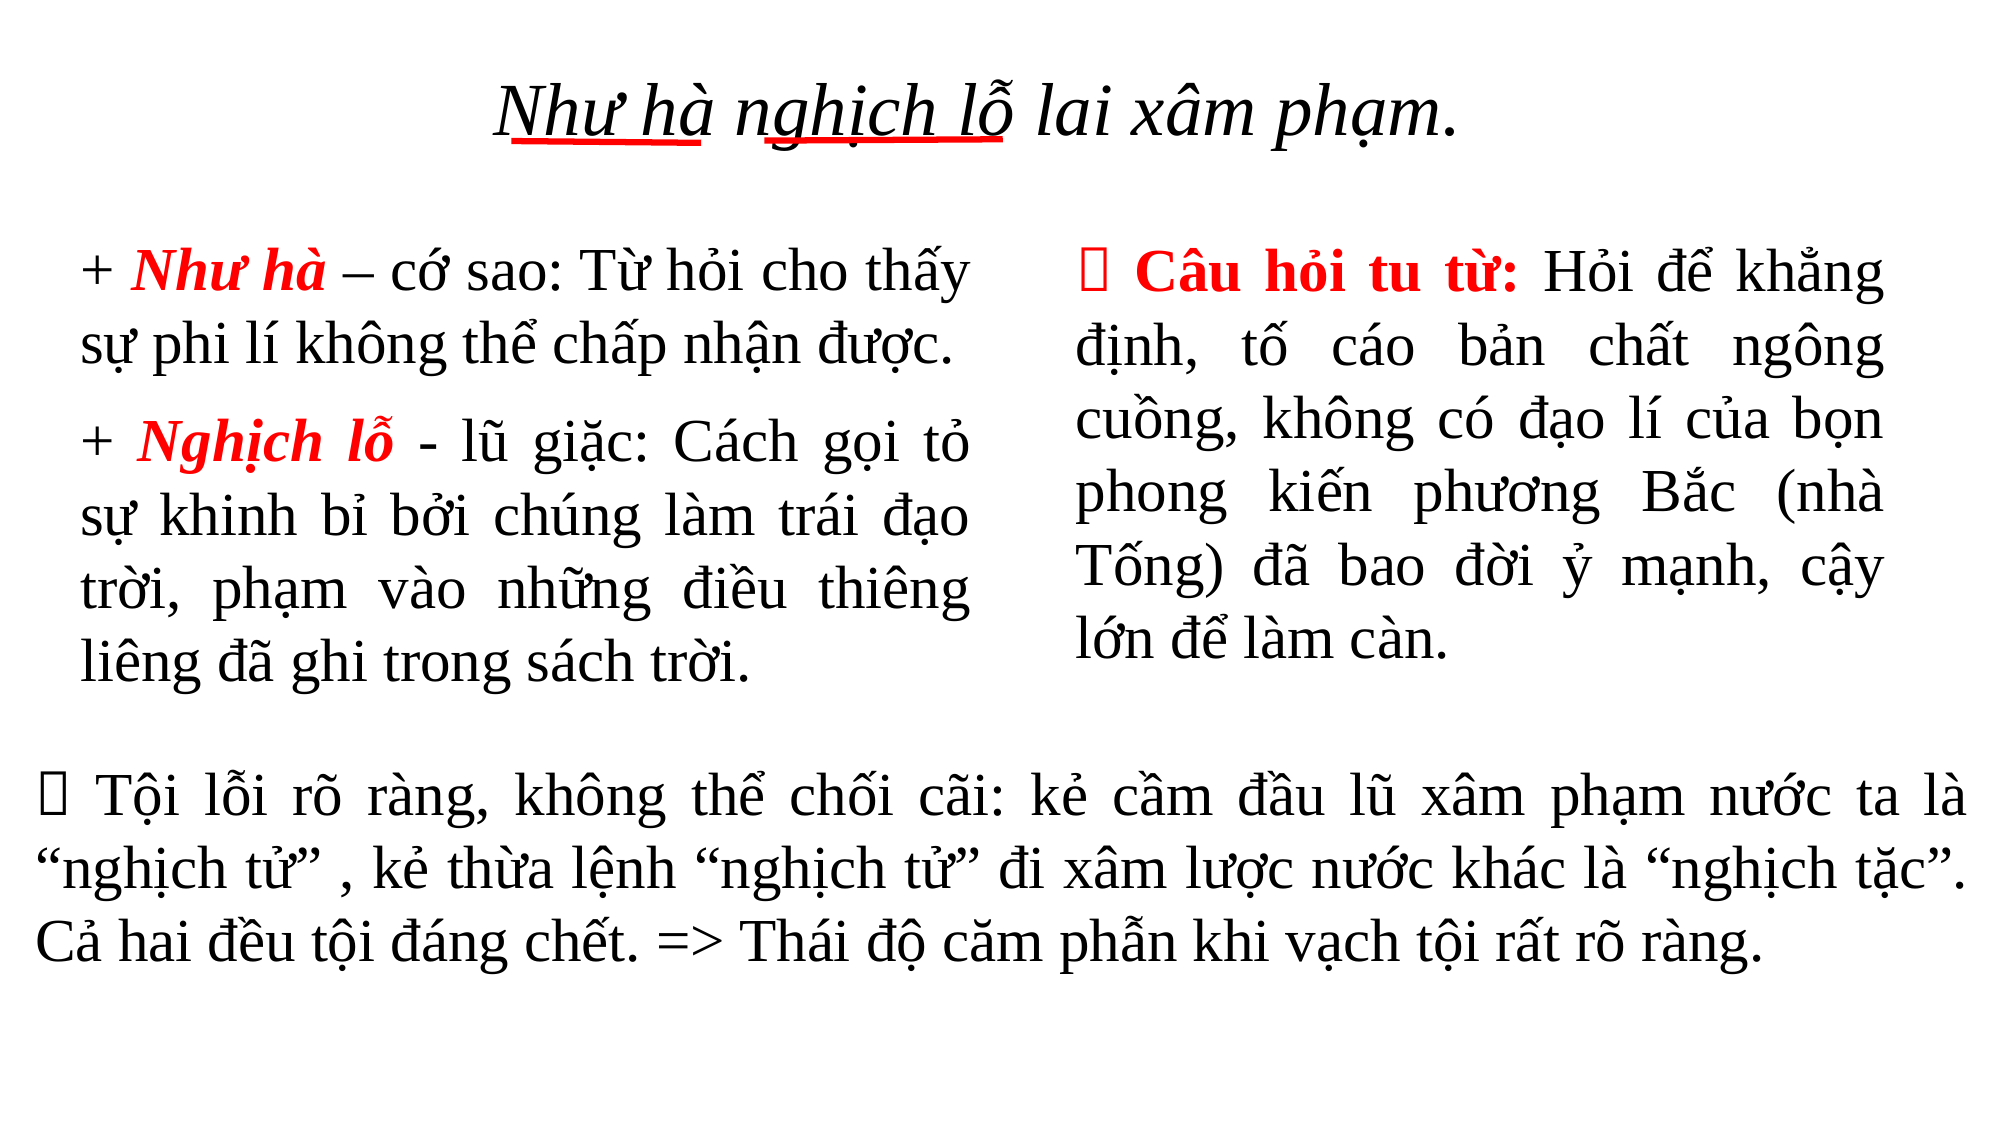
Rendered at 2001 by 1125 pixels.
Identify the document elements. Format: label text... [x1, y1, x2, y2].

text_box + Như hà – cớ sao: Từ hỏi cho thấy sự phi lí không thể chấp nhận được. [65, 221, 987, 384]
text_box  Tội lỗi rõ ràng, không thể chối cãi: kẻ cầm đầu lũ xâm phạm nước ta là “nghịch tử” , kẻ thừa lệnh “nghịch tử” đi xâm lược nước khác là “nghịch tặc”. Cả hai đều tội đáng chết. => Thái độ căm phẫn khi vạch tội rất rõ ràng. [20, 746, 1986, 982]
text_box  Câu hỏi tu từ: Hỏi để khẳng định, tố cáo bản chất ngông cuồng, không có đạo lí của bọn phong kiến phương Bắc (nhà Tống) đã bao đời ỷ mạnh, cậy lớn để làm càn. [1061, 223, 1900, 679]
text_box + Nghịch lỗ - lũ giặc: Cách gọi tỏ sự khinh bỉ bởi chúng làm trái đạo trời, phạm vào những điều thiêng liêng đã ghi trong sách trời. [65, 393, 987, 702]
text_box Như hà nghịch lỗ lai xâm phạm. [479, 53, 1486, 158]
